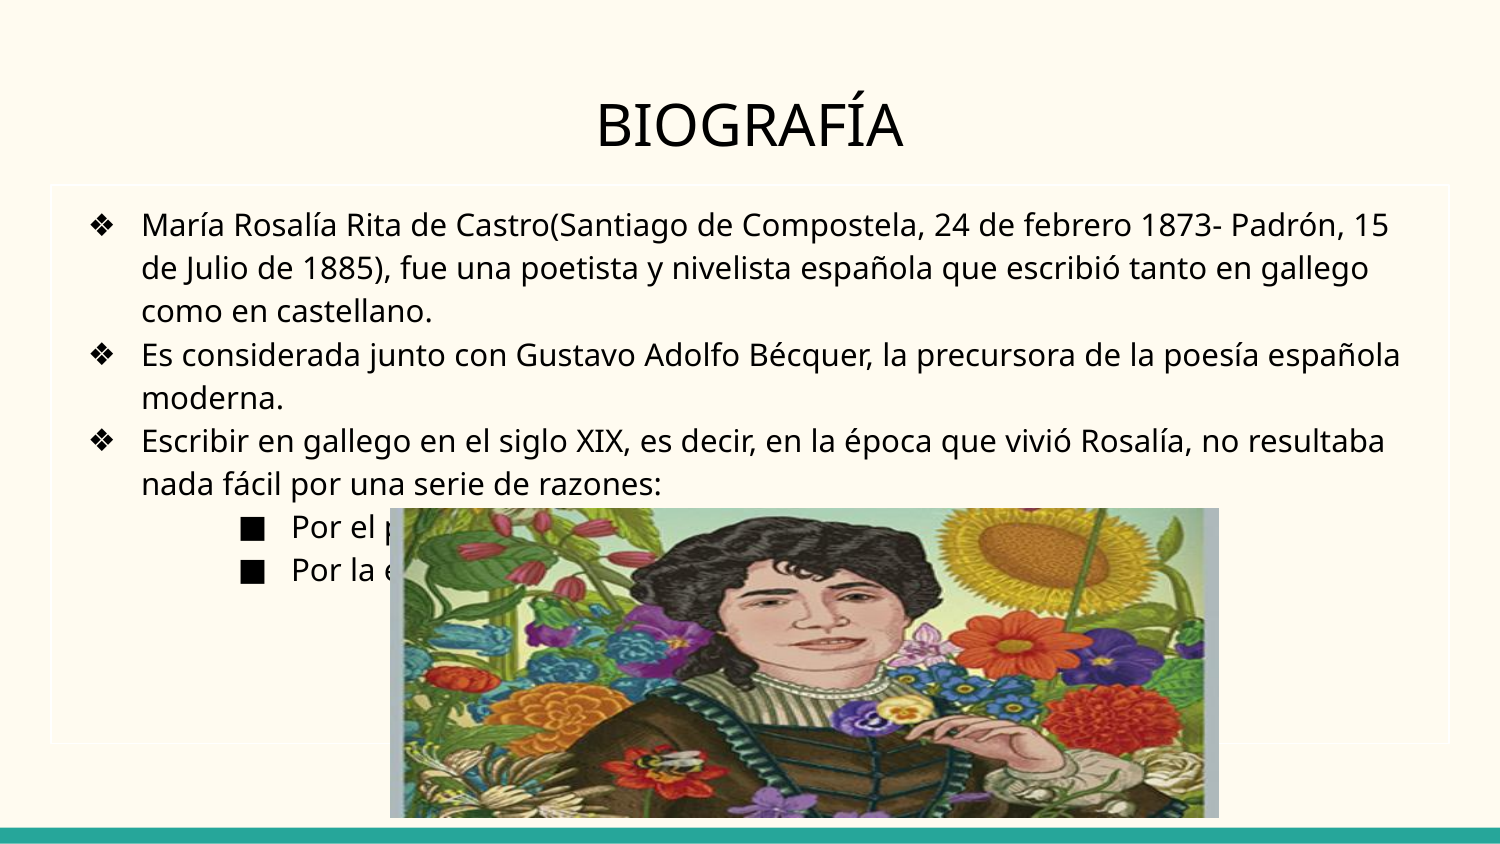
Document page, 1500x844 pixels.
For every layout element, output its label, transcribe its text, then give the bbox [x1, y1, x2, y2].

title BIOGRAFÍA [51, 72, 1449, 174]
list María Rosalía Rita de Castro(Santiago de Compostela, 24 de febrero 1873- Padrón, 15 de Julio de 1885), fue una poetista y nivelista española que escribió tanto en gallego como en castellano. Es considerada junto con Gustavo Adolfo Bécquer, la precursora de la poesía española moderna. Escribir en gallego en el siglo XIX, es decir, en la época que vivió Rosalía, no resultaba nada fácil por una serie de razones: Por el pensamiento Por la estructuración de la sociedad del momento. [51, 185, 1449, 744]
picture [390, 508, 1219, 818]
